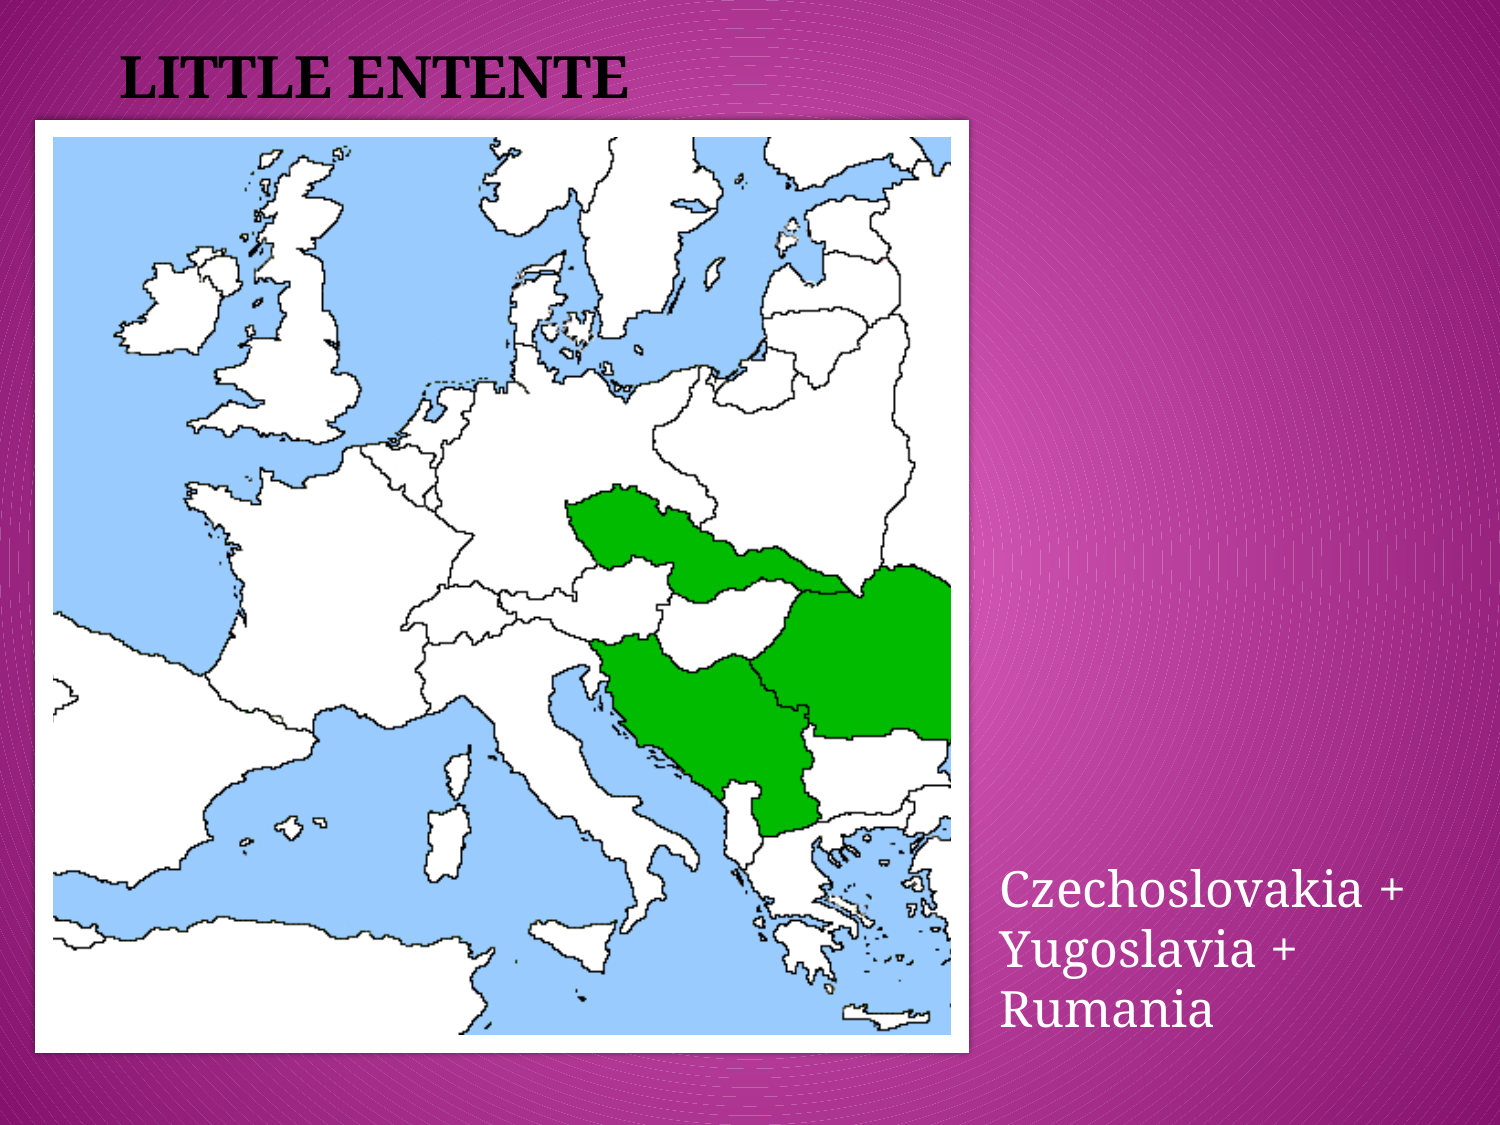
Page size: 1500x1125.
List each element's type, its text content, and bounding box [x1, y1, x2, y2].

picture [52, 136, 952, 1036]
list Czechoslovakia + Yugoslavia + Rumania [986, 857, 1459, 1043]
title Little entente [112, 42, 675, 111]
